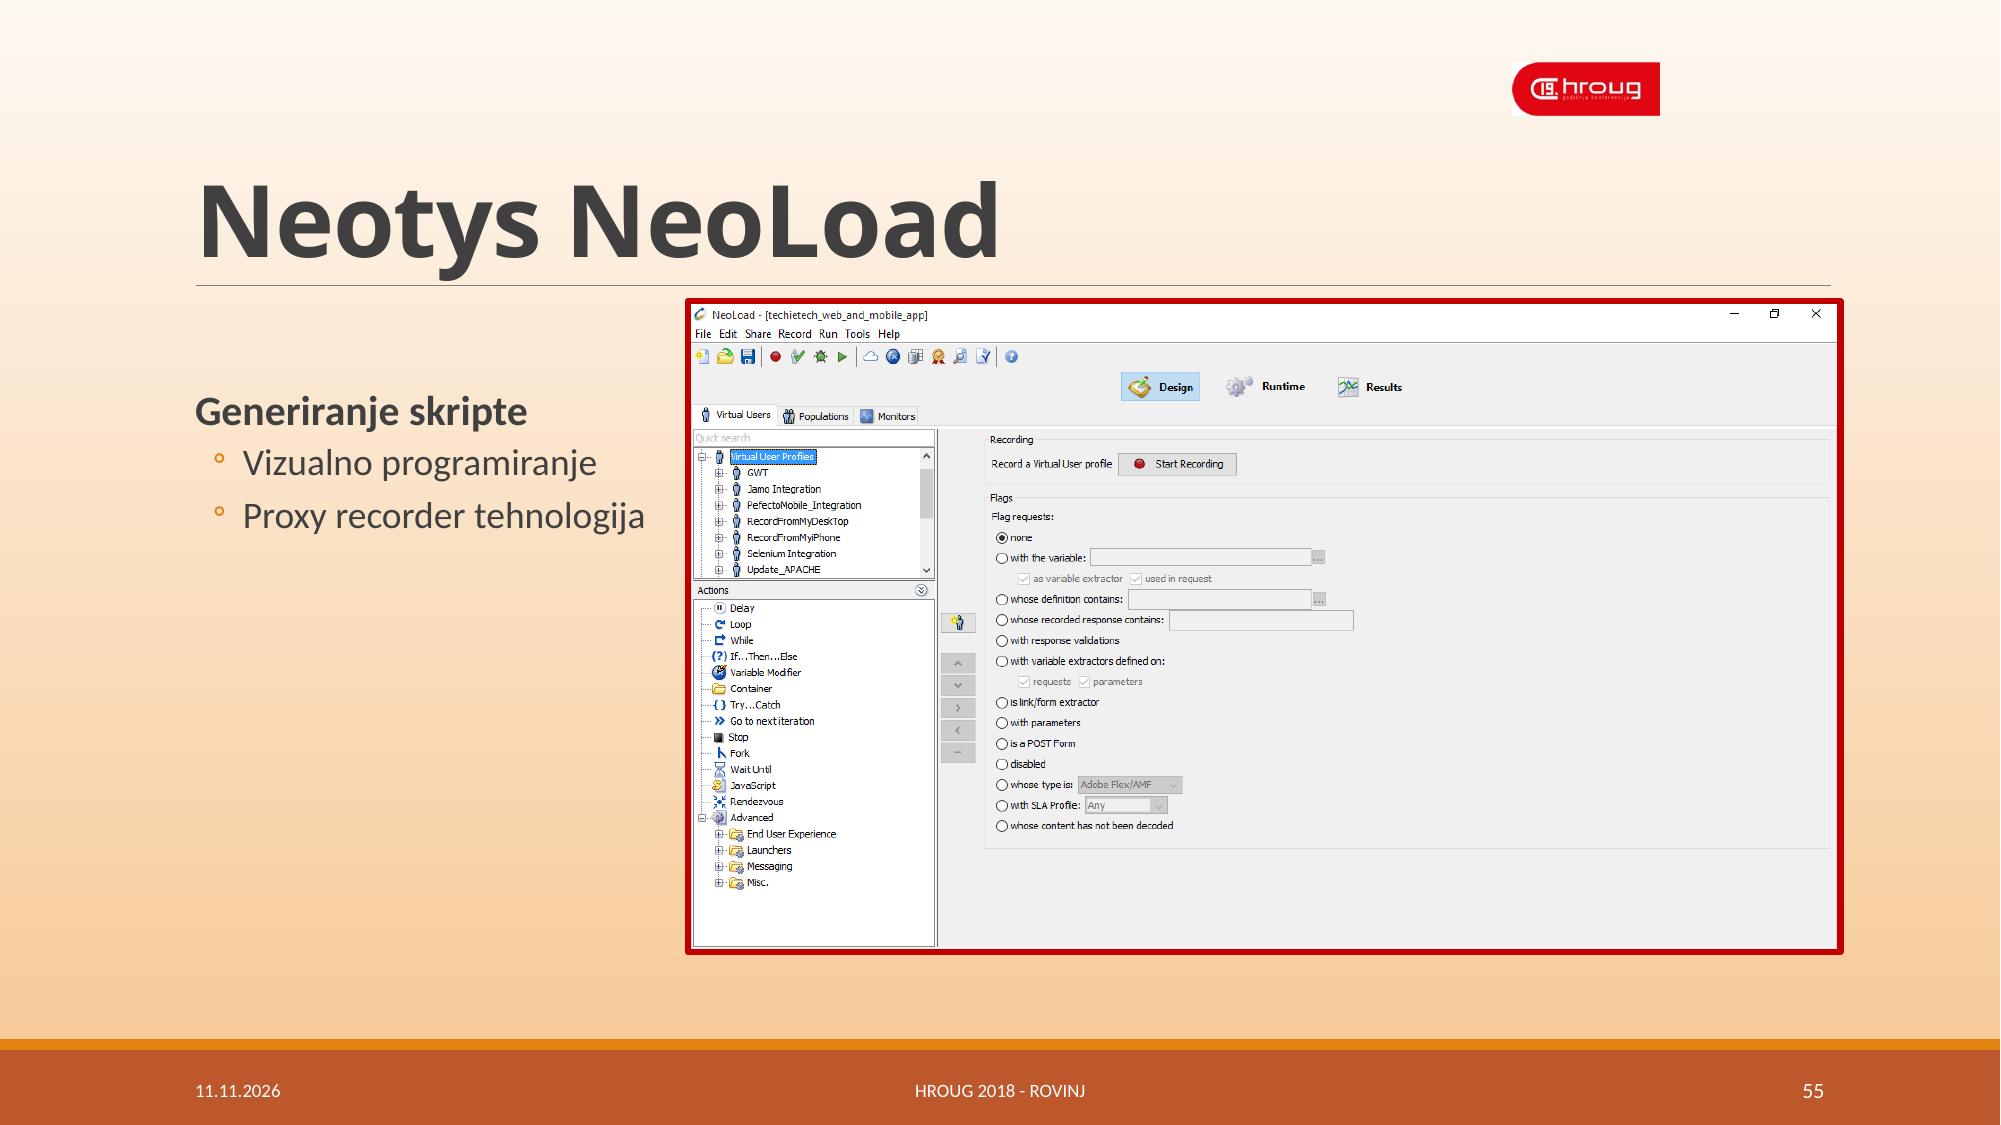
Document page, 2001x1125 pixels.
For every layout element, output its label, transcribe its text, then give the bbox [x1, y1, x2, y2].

picture [1511, 61, 1661, 117]
slide_number 55 [1624, 1059, 1840, 1120]
footer HROUG 2018 - Rovinj [604, 1059, 1396, 1120]
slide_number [180, 1059, 586, 1120]
title Neotys NeoLoad [180, 47, 1830, 285]
list Generiranje skripte Vizualno programiranje Proxy recorder tehnologija [180, 302, 990, 963]
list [690, 303, 1838, 950]
